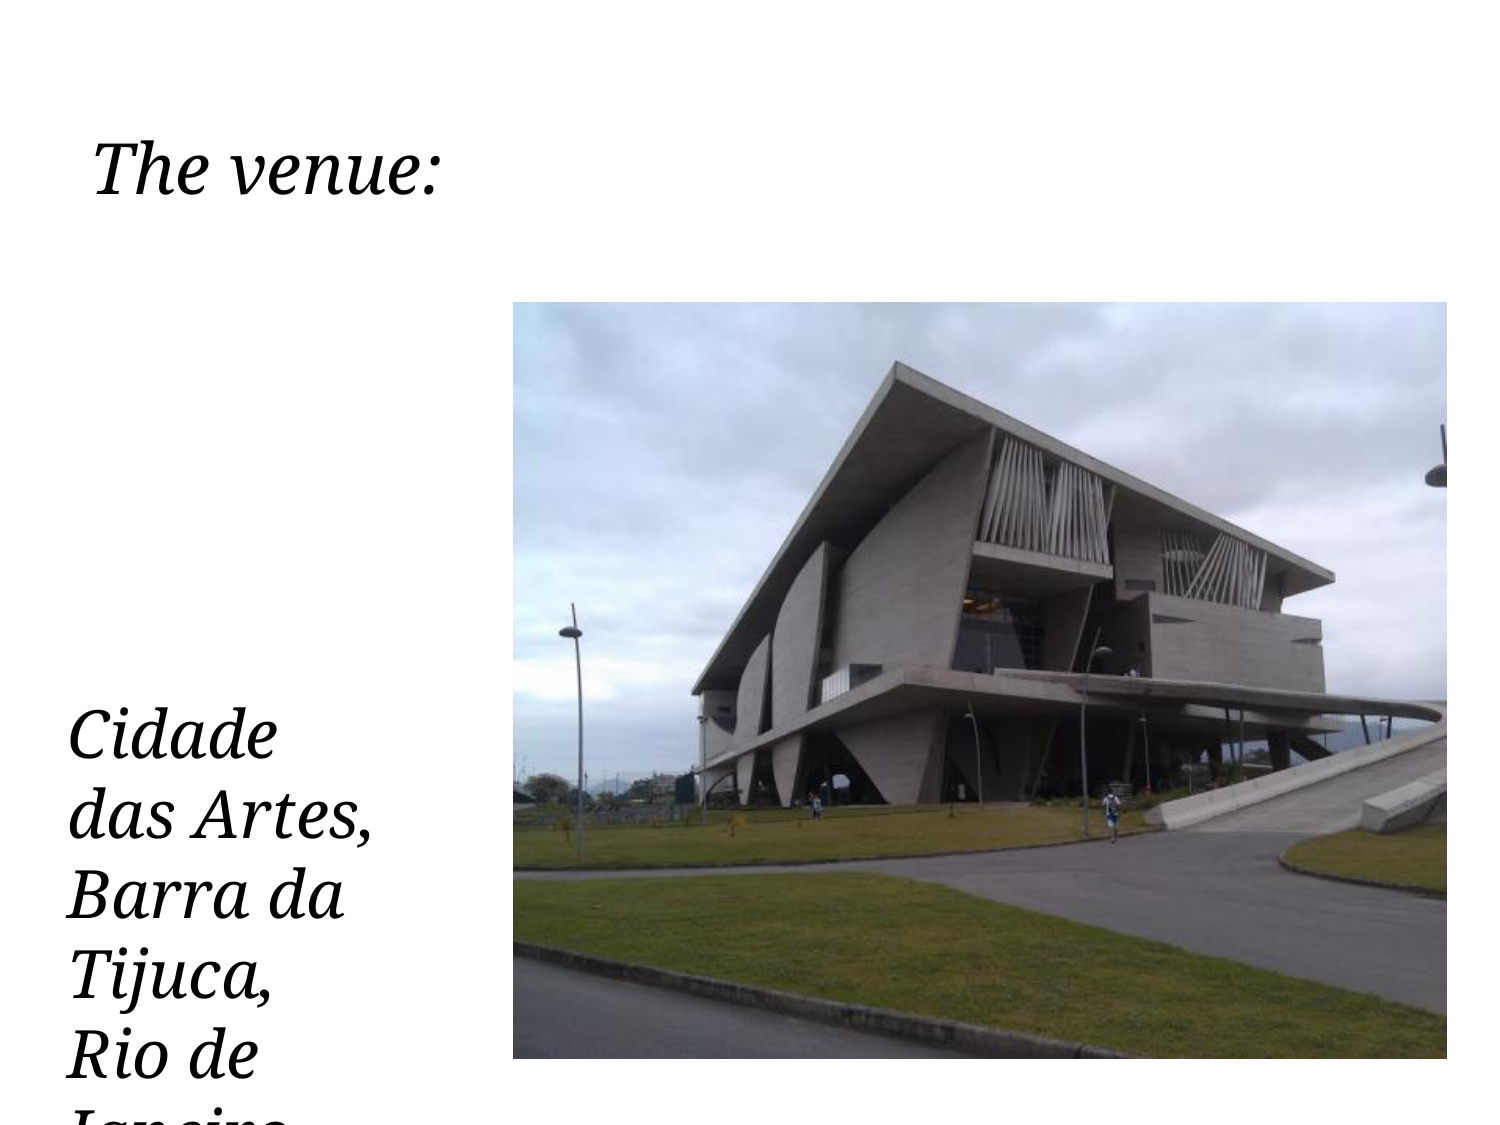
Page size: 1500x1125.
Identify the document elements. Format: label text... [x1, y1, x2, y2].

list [513, 302, 1448, 1059]
text_box Cidade das Artes, Barra da Tijuca, Rio de Janeiro [53, 444, 502, 1125]
title The venue: [75, 45, 491, 303]
